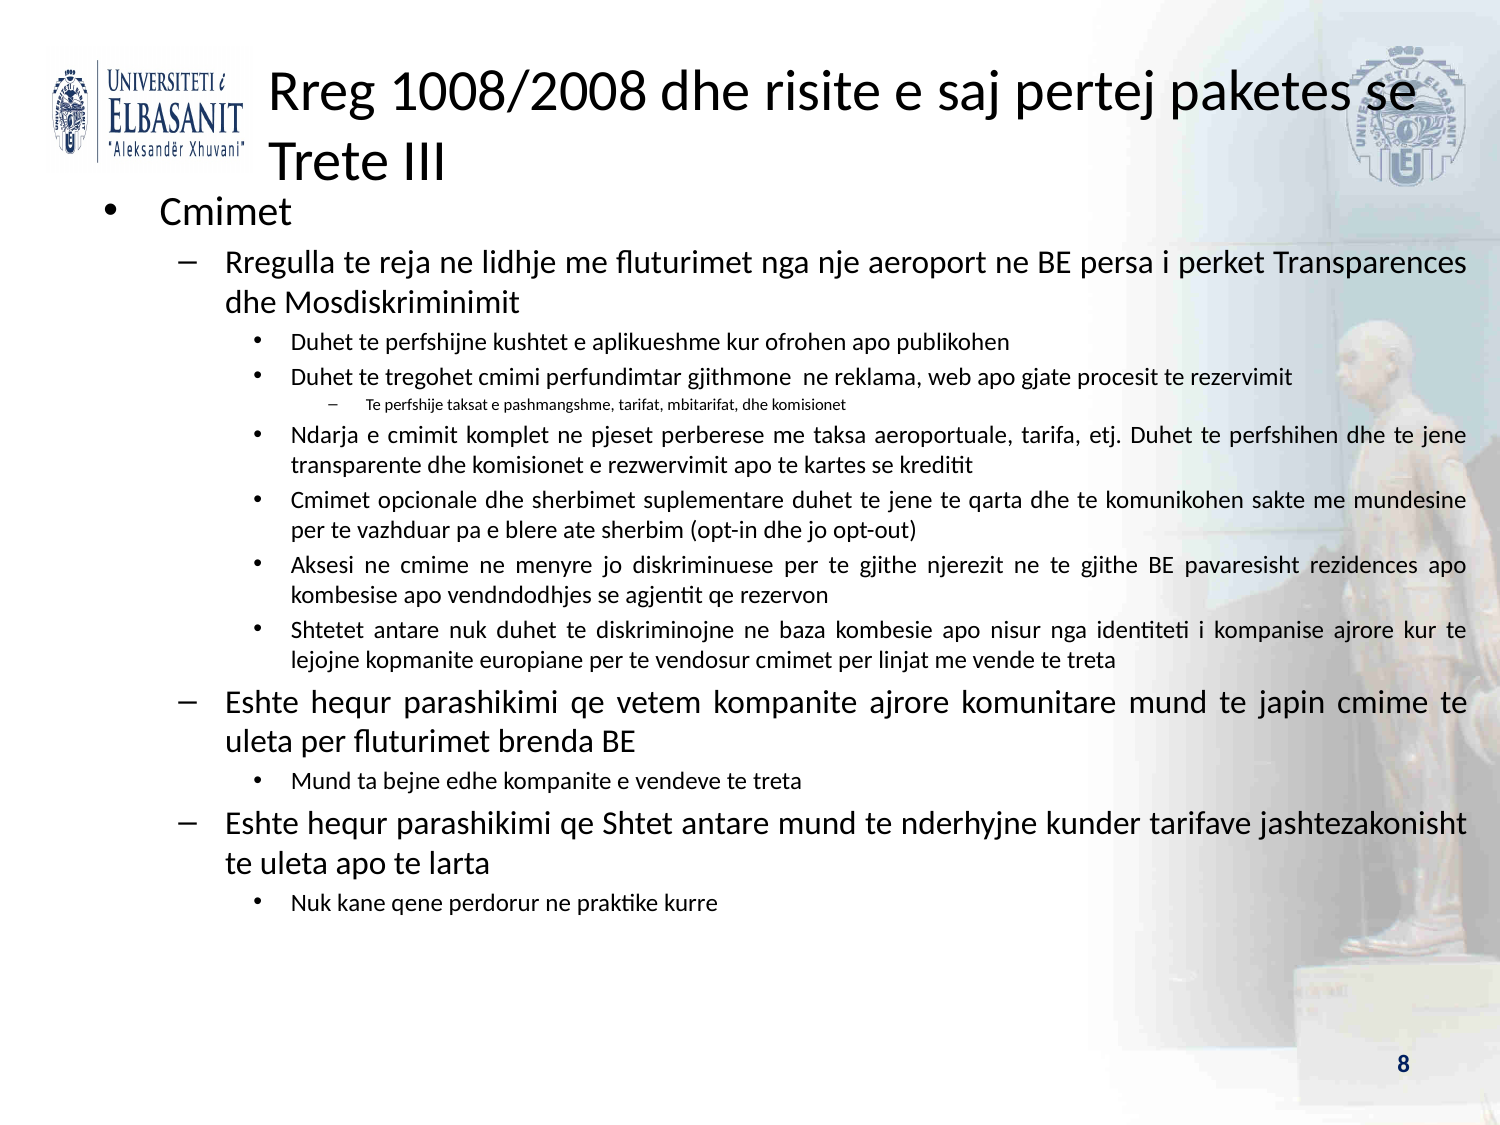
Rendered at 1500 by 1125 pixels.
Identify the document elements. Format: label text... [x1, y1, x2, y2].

picture [974, 0, 1500, 1125]
text_box Cmimet Rregulla te reja ne lidhje me fluturimet nga nje aeroport ne BE persa i perket Transparences dhe Mosdiskriminimit Duhet te perfshijne kushtet e aplikueshme kur ofrohen apo publikohen Duhet te tregohet cmimi perfundimtar gjithmone ne reklama, web apo gjate procesit te rezervimit Te perfshije taksat e pashmangshme, tarifat, mbitarifat, dhe komisionet Ndarja e cmimit komplet ne pjeset perberese me taksa aeroportuale, tarifa, etj. Duhet te perfshihen dhe te jene transparente dhe komisionet e rezwervimit apo te kartes se kreditit Cmimet opcionale dhe sherbimet suplementare duhet te jene te qarta dhe te komunikohen sakte me mundesine per te vazhduar pa e blere ate sherbim (opt-in dhe jo opt-out) Aksesi ne cmime ne menyre jo diskriminuese per te gjithe njerezit ne te gjithe BE pavaresisht rezidences apo kombesise apo vendndodhjes se agjentit qe rezervon Shtetet antare nuk duhet te diskriminojne ne baza kombesie apo nisur nga identiteti i kompanise ajrore kur te lejojne kopmanite europiane per te vendosur cmimet per linjat me vende te treta Eshte hequr parashikimi qe vetem kompanite ajrore komunitare mund te japin cmime te uleta per fluturimet brenda BE Mund ta bejne edhe kompanite e vendeve te treta Eshte hequr parashikimi qe Shtet antare mund te nderhyjne kunder tarifave jashtezakonisht te uleta apo te larta Nuk kane qene perdorur ne praktike kurre [88, 176, 969, 964]
picture [46, 46, 255, 173]
text_box Rreg 1008/2008 dhe risite e saj pertej paketes se Trete III [253, 45, 969, 176]
